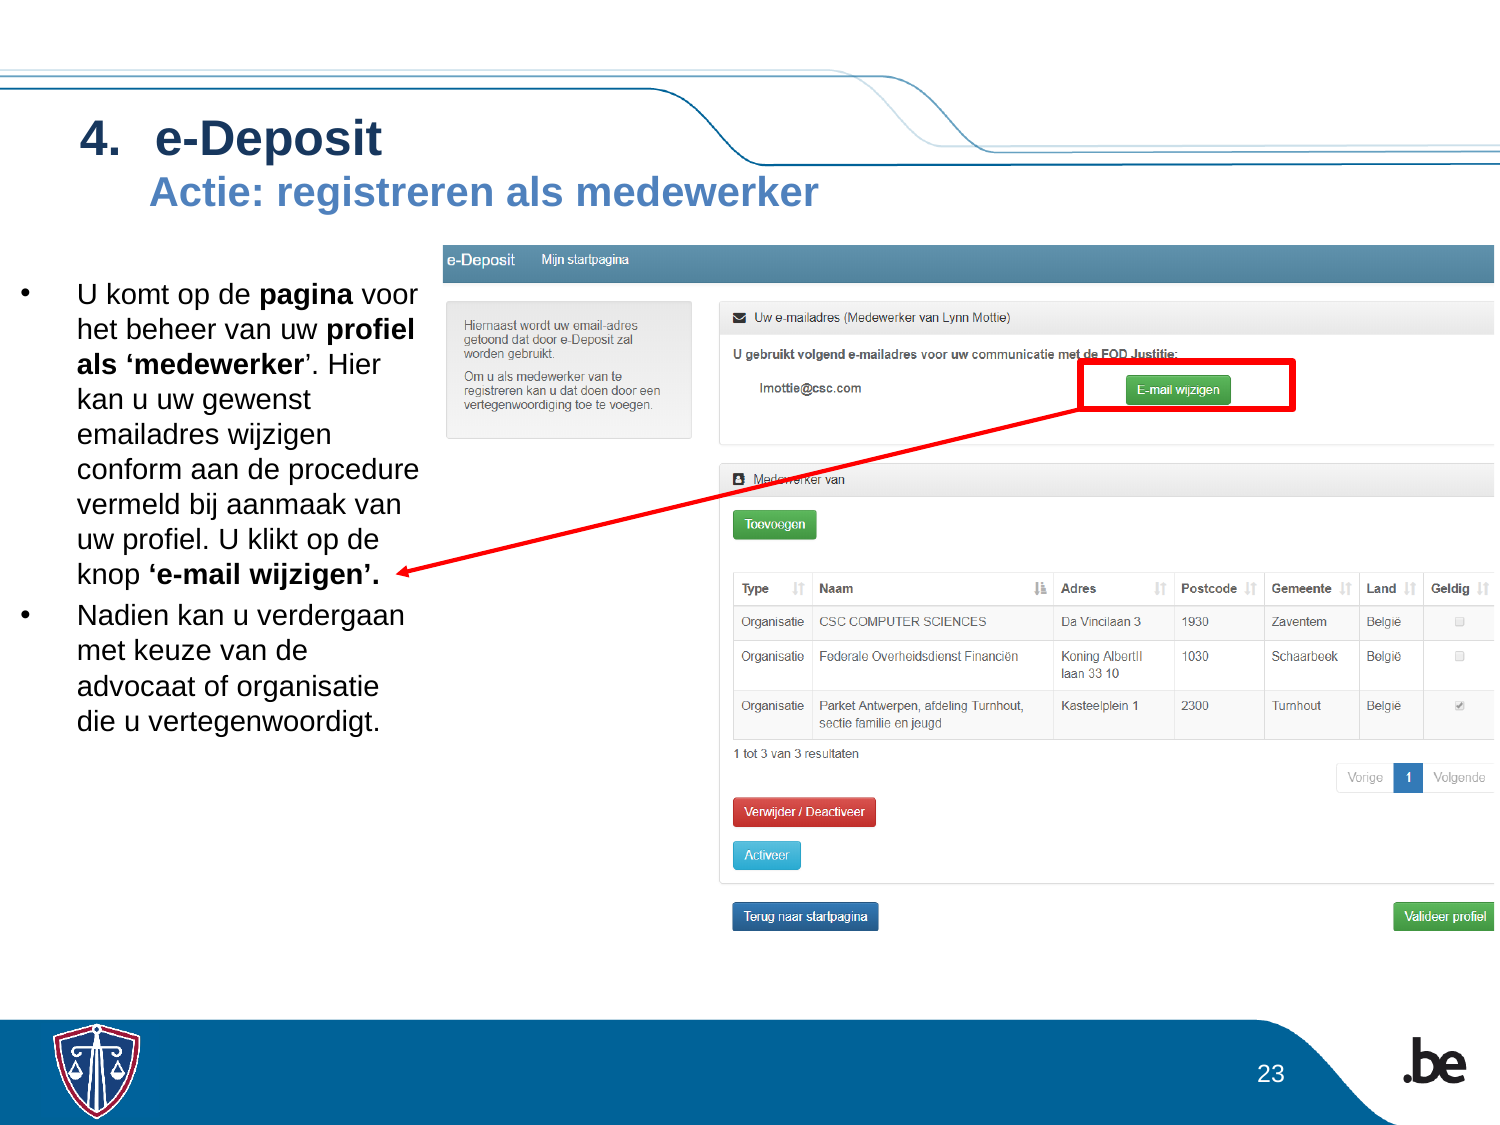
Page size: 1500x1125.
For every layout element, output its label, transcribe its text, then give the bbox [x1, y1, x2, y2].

slide_number 23 [1149, 1049, 1301, 1125]
list U komt op de pagina voor het beheer van uw profiel als ‘medewerker’. Hier kan u uw gewenst emailadres wijzigen conform aan de procedure vermeld bij aanmaak van uw profiel. U klikt op de knop ‘e-mail wijzigen’. Nadien kan u verdergaan met keuze van de advocaat of organisatie die u vertegenwoordigt. [5, 231, 437, 998]
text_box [395, 408, 1081, 575]
text_box e-Deposit Actie: registreren als medewerker [64, 66, 1428, 254]
picture [0, 0, 1500, 1125]
